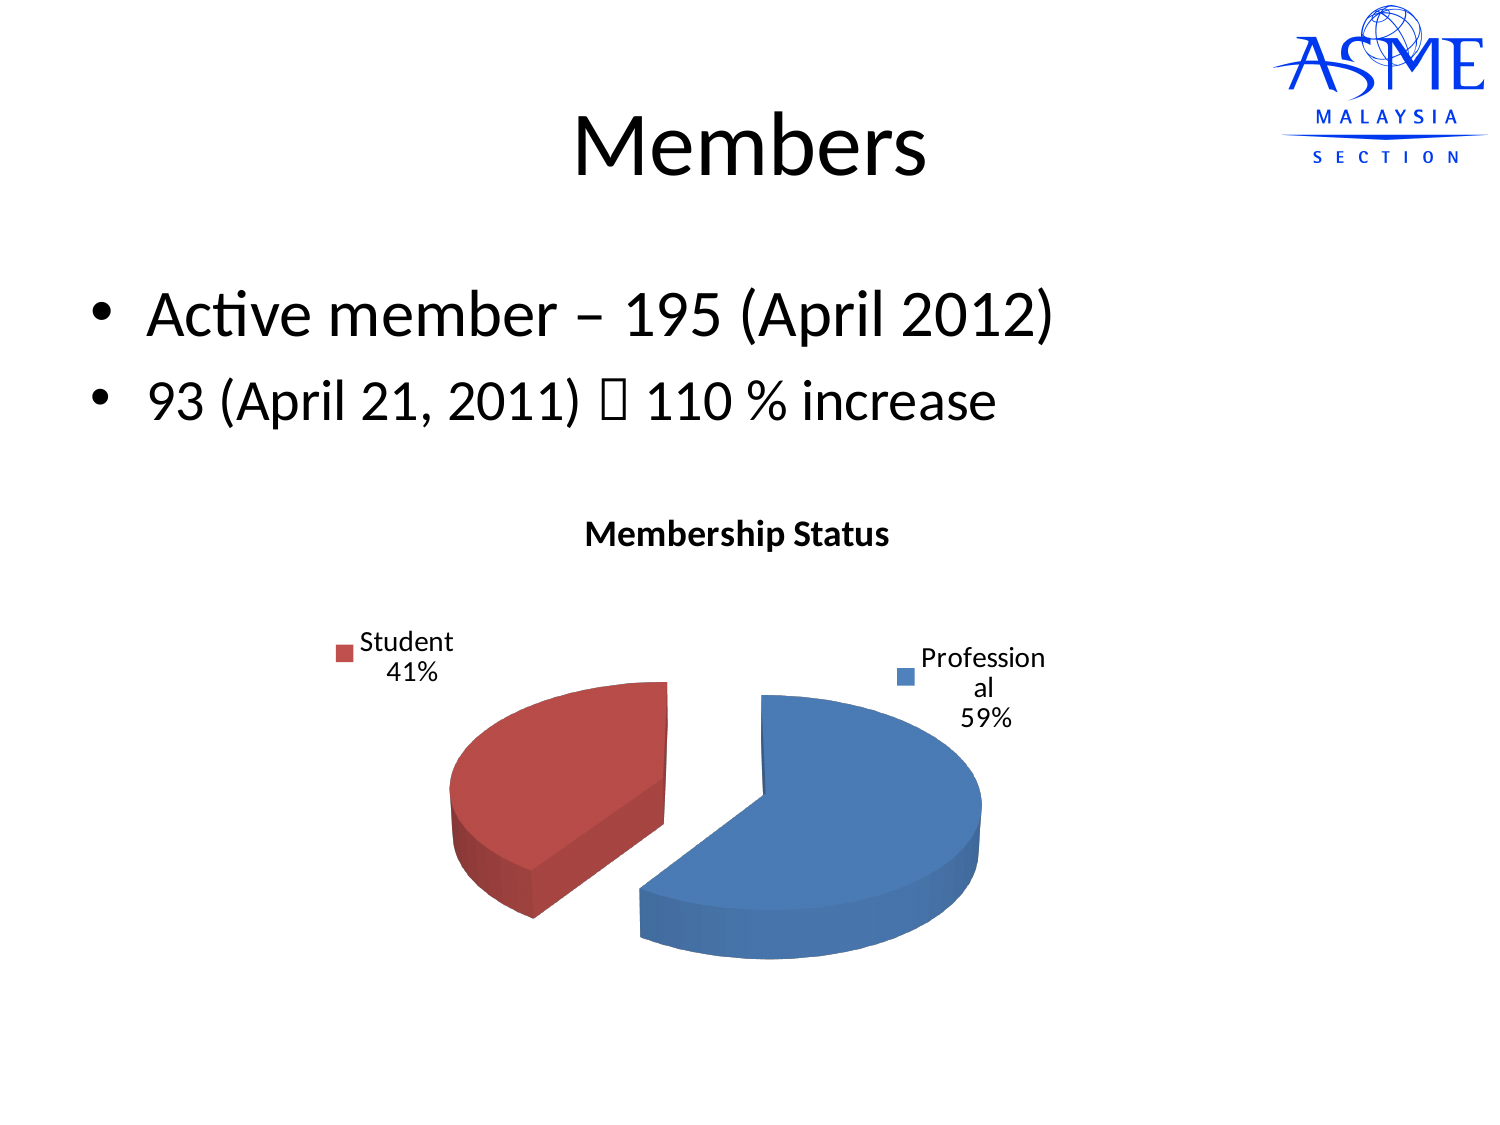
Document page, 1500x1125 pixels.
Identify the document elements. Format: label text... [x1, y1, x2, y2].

list Active member – 195 (April 2012) 93 (April 21, 2011)  110 % increase [75, 262, 1425, 1005]
chart [299, 487, 1176, 1076]
picture [1273, 5, 1488, 163]
title Members [75, 45, 1425, 233]
